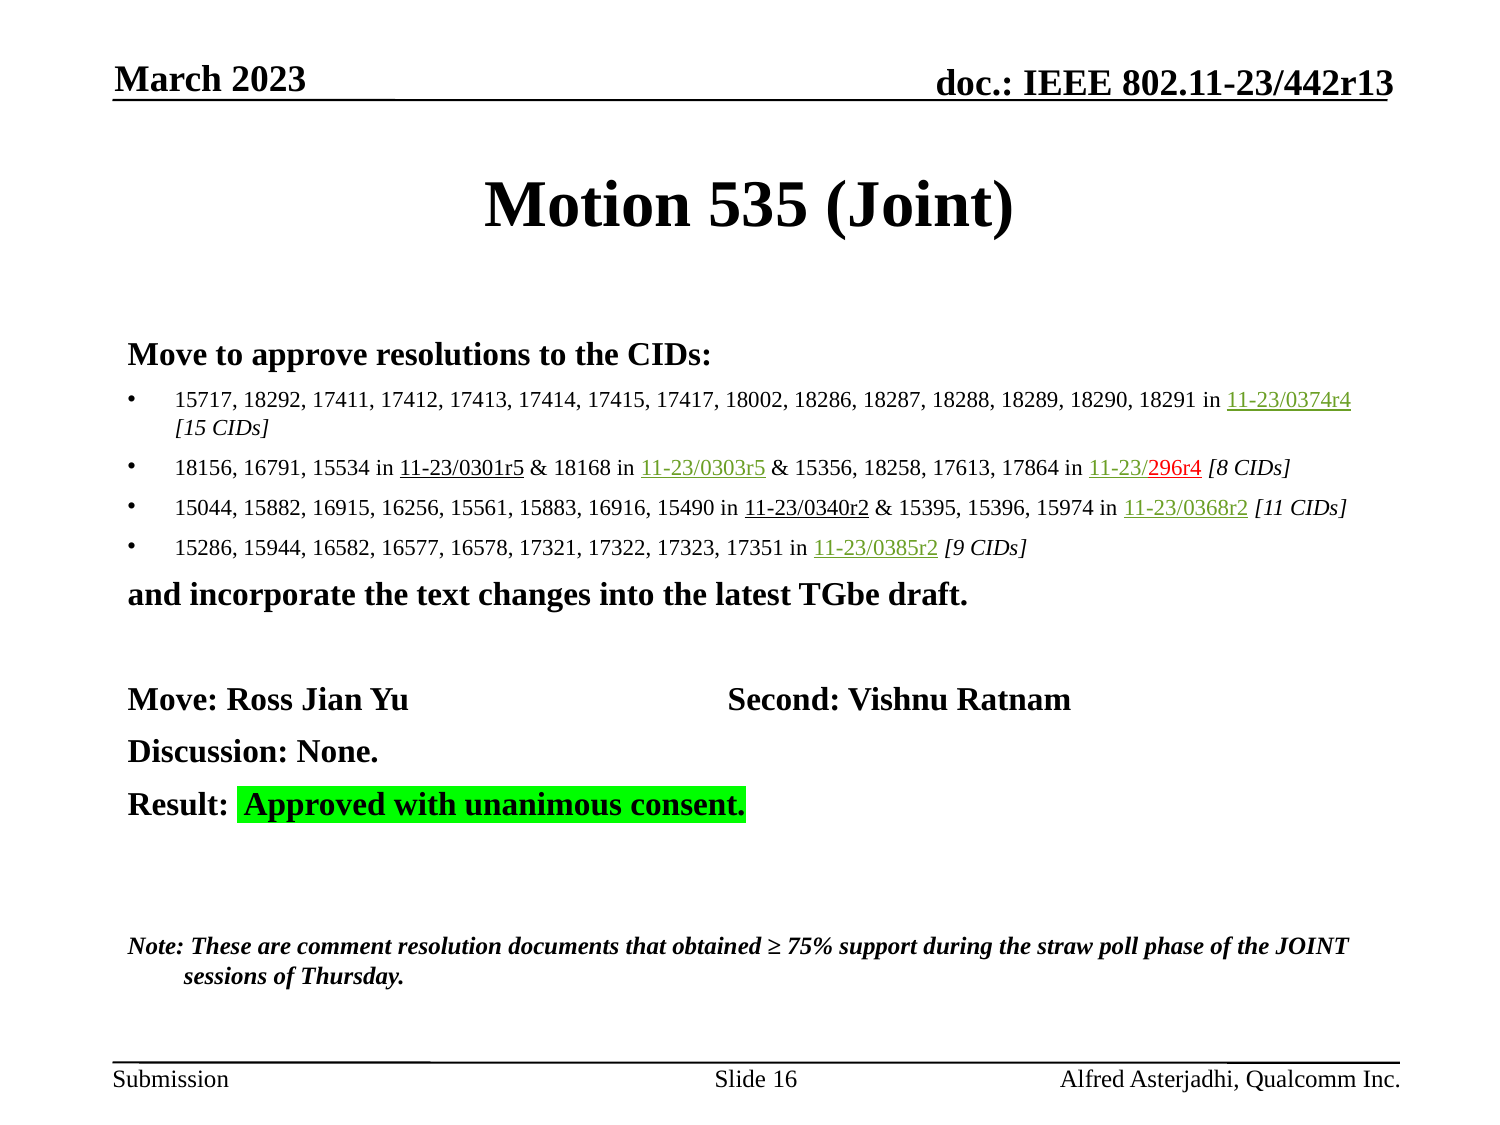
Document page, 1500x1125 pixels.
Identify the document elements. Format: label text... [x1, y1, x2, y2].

title Motion 535 (Joint) [112, 112, 1388, 288]
list Move to approve resolutions to the CIDs: 15717, 18292, 17411, 17412, 17413, 17414, 17415, 17417, 18002, 18286, 18287, 18288, 18289, 18290, 18291 in 11-23/0374r4 [15 CIDs] 18156, 16791, 15534 in 11-23/0301r5 & 18168 in 11-23/0303r5 & 15356, 18258, 17613, 17864 in 11-23/296r4 [8 CIDs] 15044, 15882, 16915, 16256, 15561, 15883, 16916, 15490 in 11-23/0340r2 & 15395, 15396, 15974 in 11-23/0368r2 [11 CIDs] 15286, 15944, 16582, 16577, 16578, 17321, 17322, 17323, 17351 in 11-23/0385r2 [9 CIDs] and incorporate the text changes into the latest TGbe draft. Move: Ross Jian Yu Second: Vishnu Ratnam Discussion: None. Result: Approved with unanimous consent. Note: These are comment resolution documents that obtained ≥ 75% support during the straw poll phase of the JOINT sessions of Thursday. [112, 324, 1388, 1063]
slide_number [114, 54, 423, 100]
slide_number Slide 16 [712, 1061, 800, 1123]
footer Alfred Asterjadhi, Qualcomm Inc. [878, 1061, 1402, 1093]
